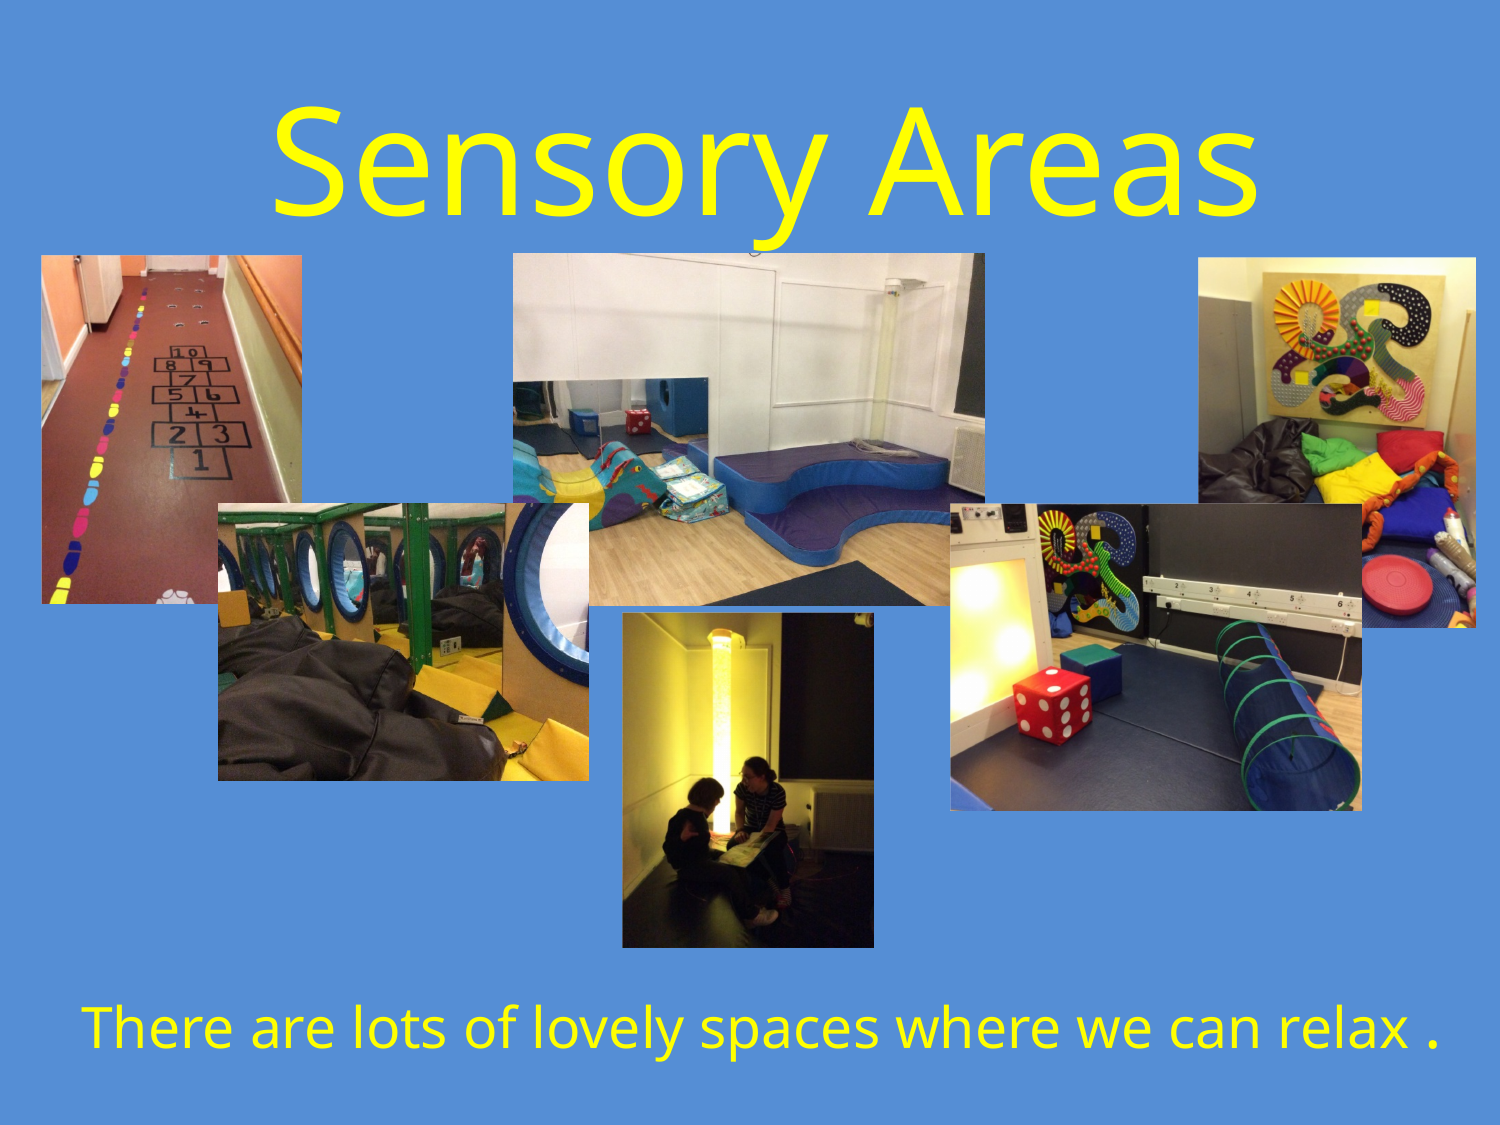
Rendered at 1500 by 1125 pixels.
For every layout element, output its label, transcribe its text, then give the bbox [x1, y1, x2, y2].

picture [0, 253, 1500, 948]
subtitle There are lots of lovely spaces where we can relax . [64, 975, 1459, 1089]
title Sensory Areas [147, 42, 1386, 268]
